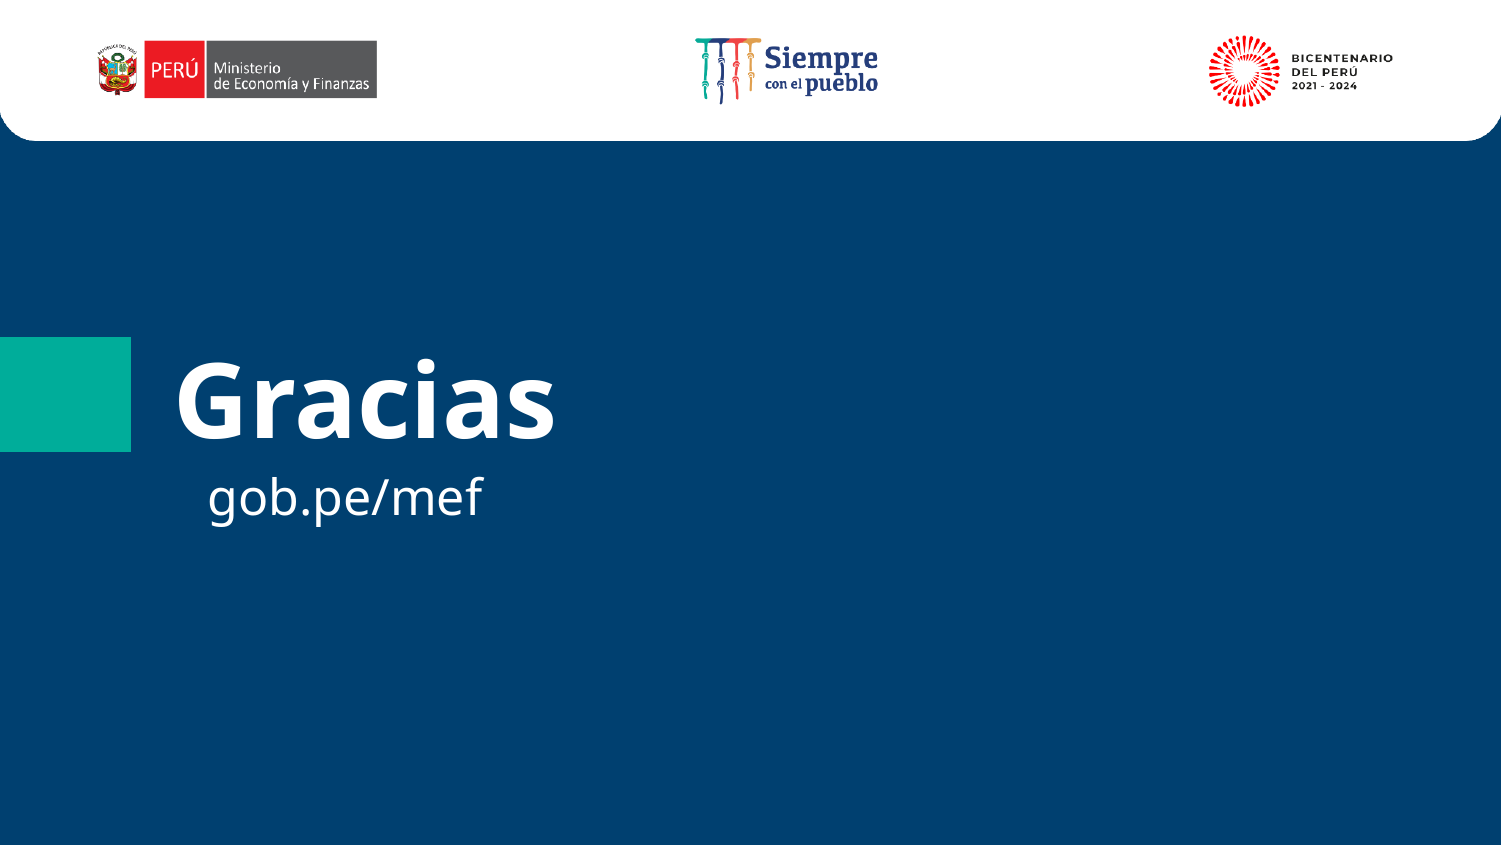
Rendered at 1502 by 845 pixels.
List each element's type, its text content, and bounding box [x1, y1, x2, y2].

subtitle gob.pe/mef [192, 441, 642, 541]
picture [0, 0, 1502, 141]
title Gracias [158, 334, 642, 459]
